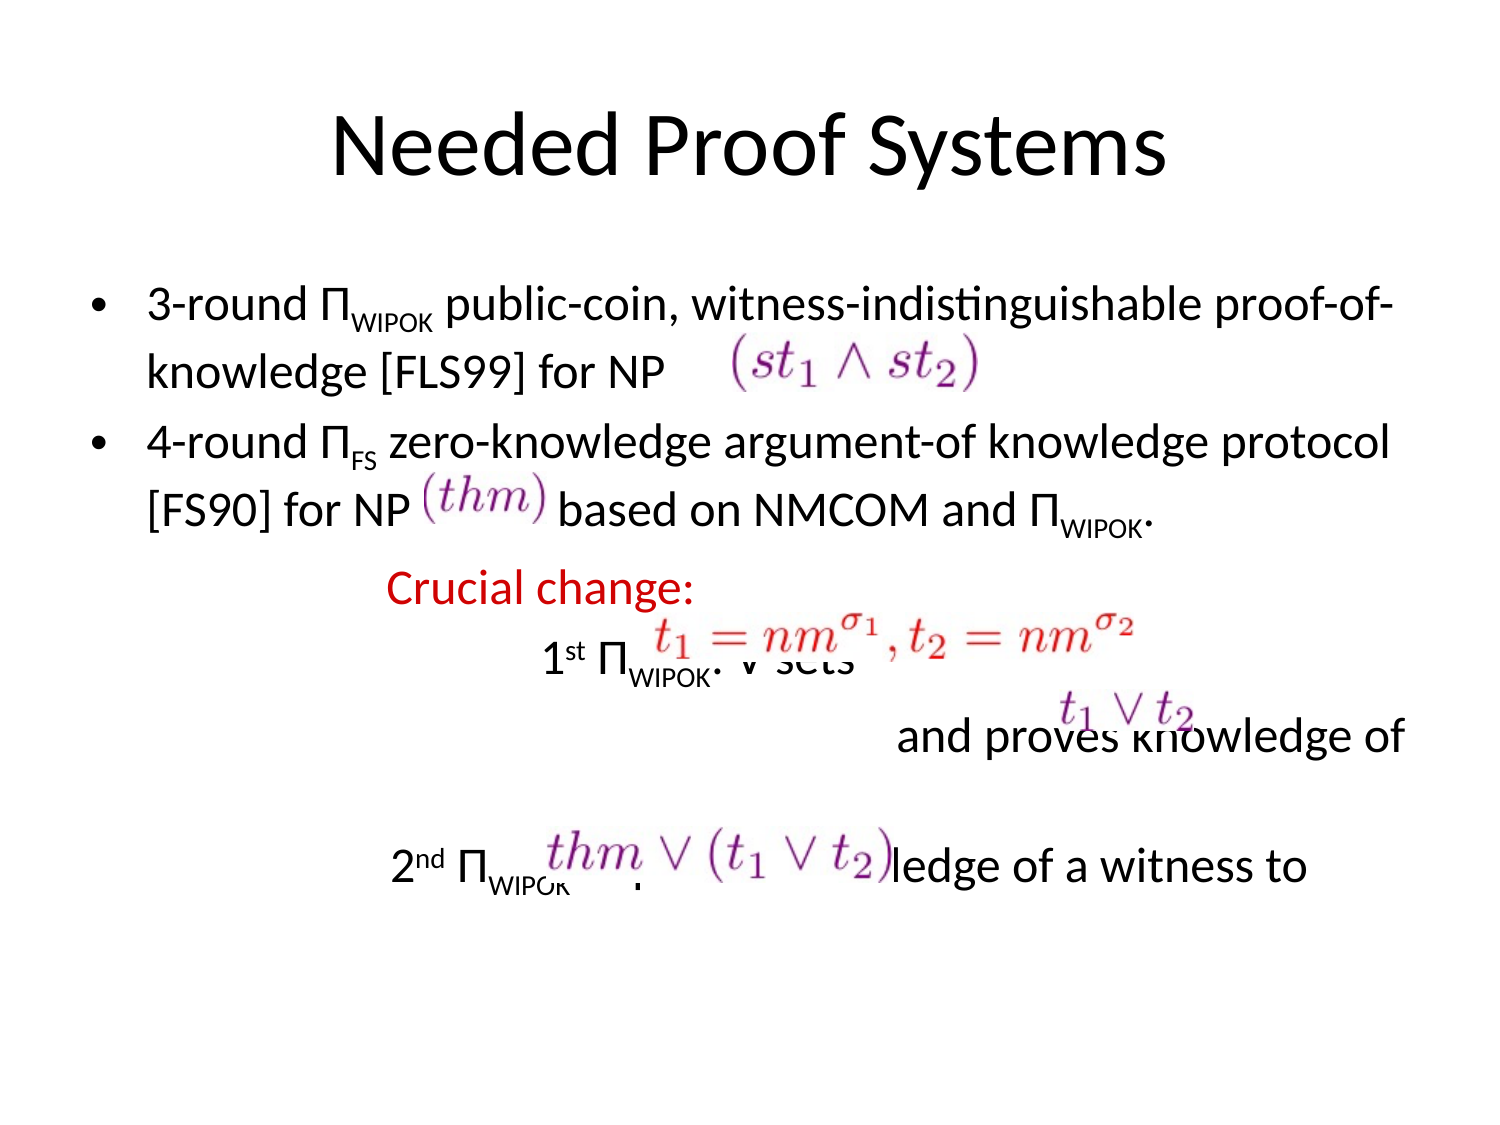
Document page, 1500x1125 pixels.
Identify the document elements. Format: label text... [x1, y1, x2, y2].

list 3-round ΠWIPOK public-coin, witness-indistinguishable proof-of-knowledge [FLS99] for NP 4-round ΠFS zero-knowledge argument-of knowledge protocol [FS90] for NP based on NMCOM and ΠWIPOK. Crucial change: 1st ΠWIPOK: V sets and proves knowledge of 2nd ΠWIPOK: P proves knowledge of a witness to [75, 262, 1425, 1005]
picture [732, 332, 978, 392]
picture [1059, 689, 1194, 731]
picture [546, 826, 895, 884]
picture [653, 612, 1134, 662]
picture [424, 471, 547, 524]
title Needed Proof Systems [75, 45, 1425, 233]
